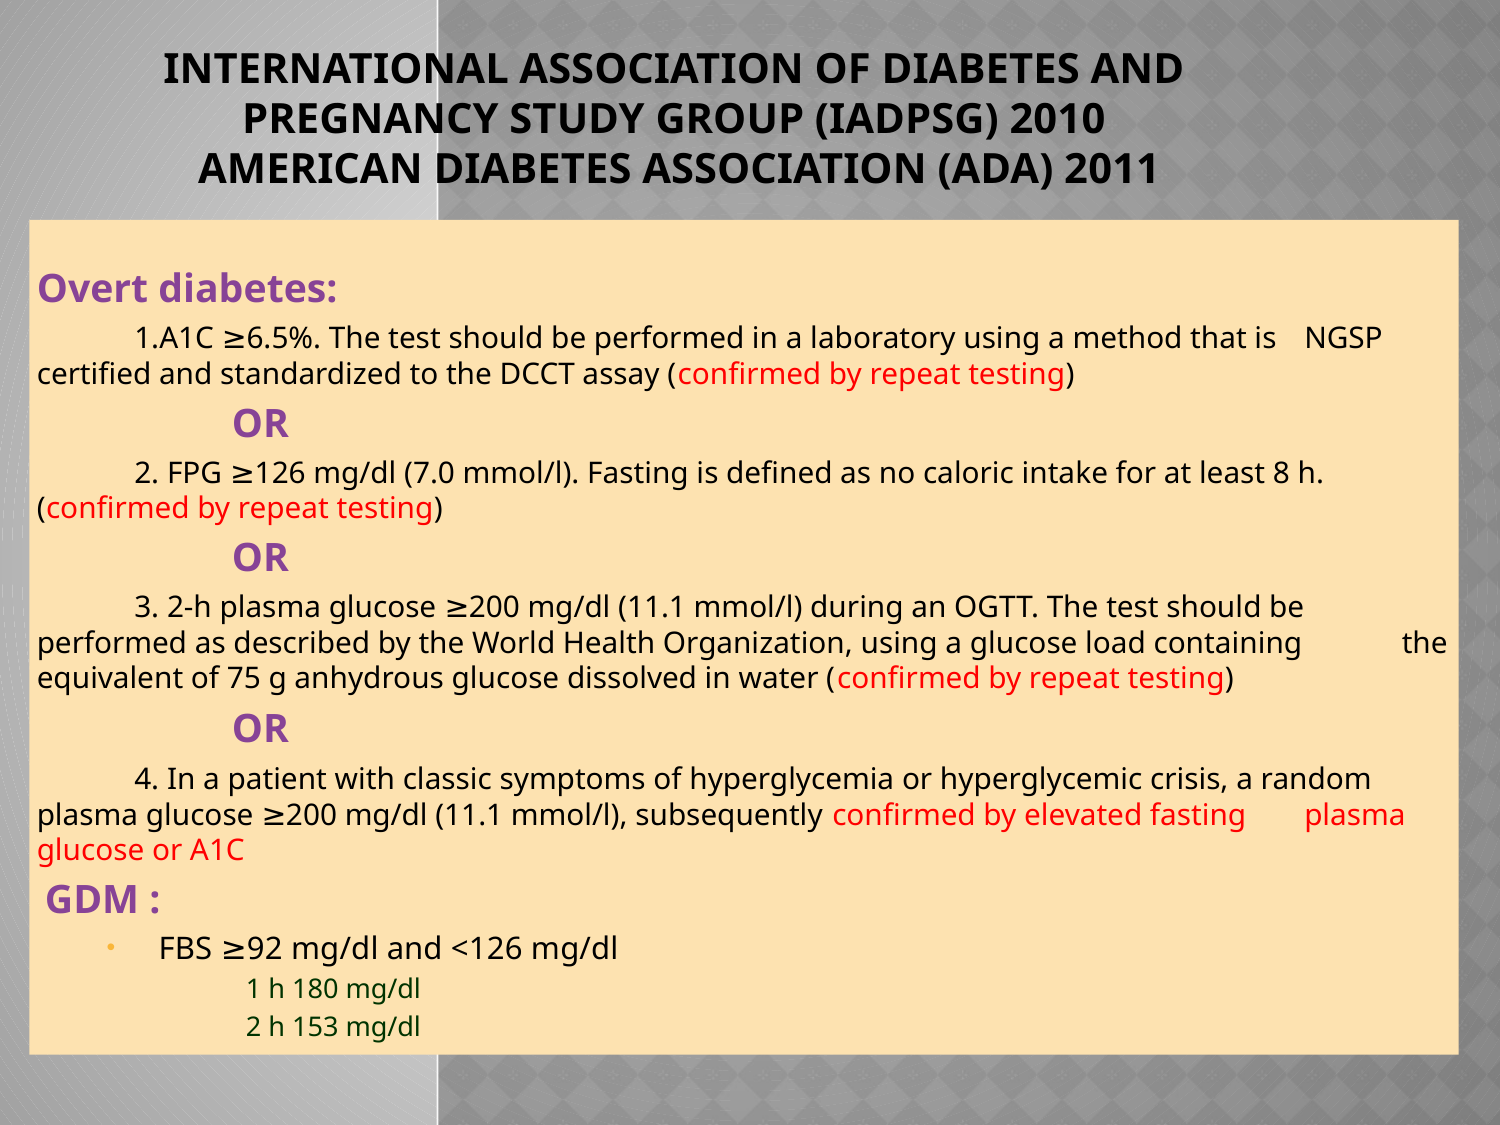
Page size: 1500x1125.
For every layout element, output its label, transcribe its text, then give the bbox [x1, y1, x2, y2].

title International Association of Diabetes and Pregnancy Study Group (IADPSG) 2010 American Diabetes Association (ADA) 2011 [29, 0, 1319, 192]
subtitle Overt diabetes: 1.A1C ≥6.5%. The test should be performed in a laboratory using a method that is NGSP certified and standardized to the DCCT assay (confirmed by repeat testing) OR 2. FPG ≥126 mg/dl (7.0 mmol/l). Fasting is defined as no caloric intake for at least 8 h. (confirmed by repeat testing) OR 3. 2-h plasma glucose ≥200 mg/dl (11.1 mmol/l) during an OGTT. The test should be performed as described by the World Health Organization, using a glucose load containing the equivalent of 75 g anhydrous glucose dissolved in water (confirmed by repeat testing) OR 4. In a patient with classic symptoms of hyperglycemia or hyperglycemic crisis, a random plasma glucose ≥200 mg/dl (11.1 mmol/l), subsequently confirmed by elevated fasting plasma glucose or A1C GDM : FBS ≥92 mg/dl and <126 mg/dl 1 h 180 mg/dl 2 h 153 mg/dl [29, 219, 1459, 1055]
